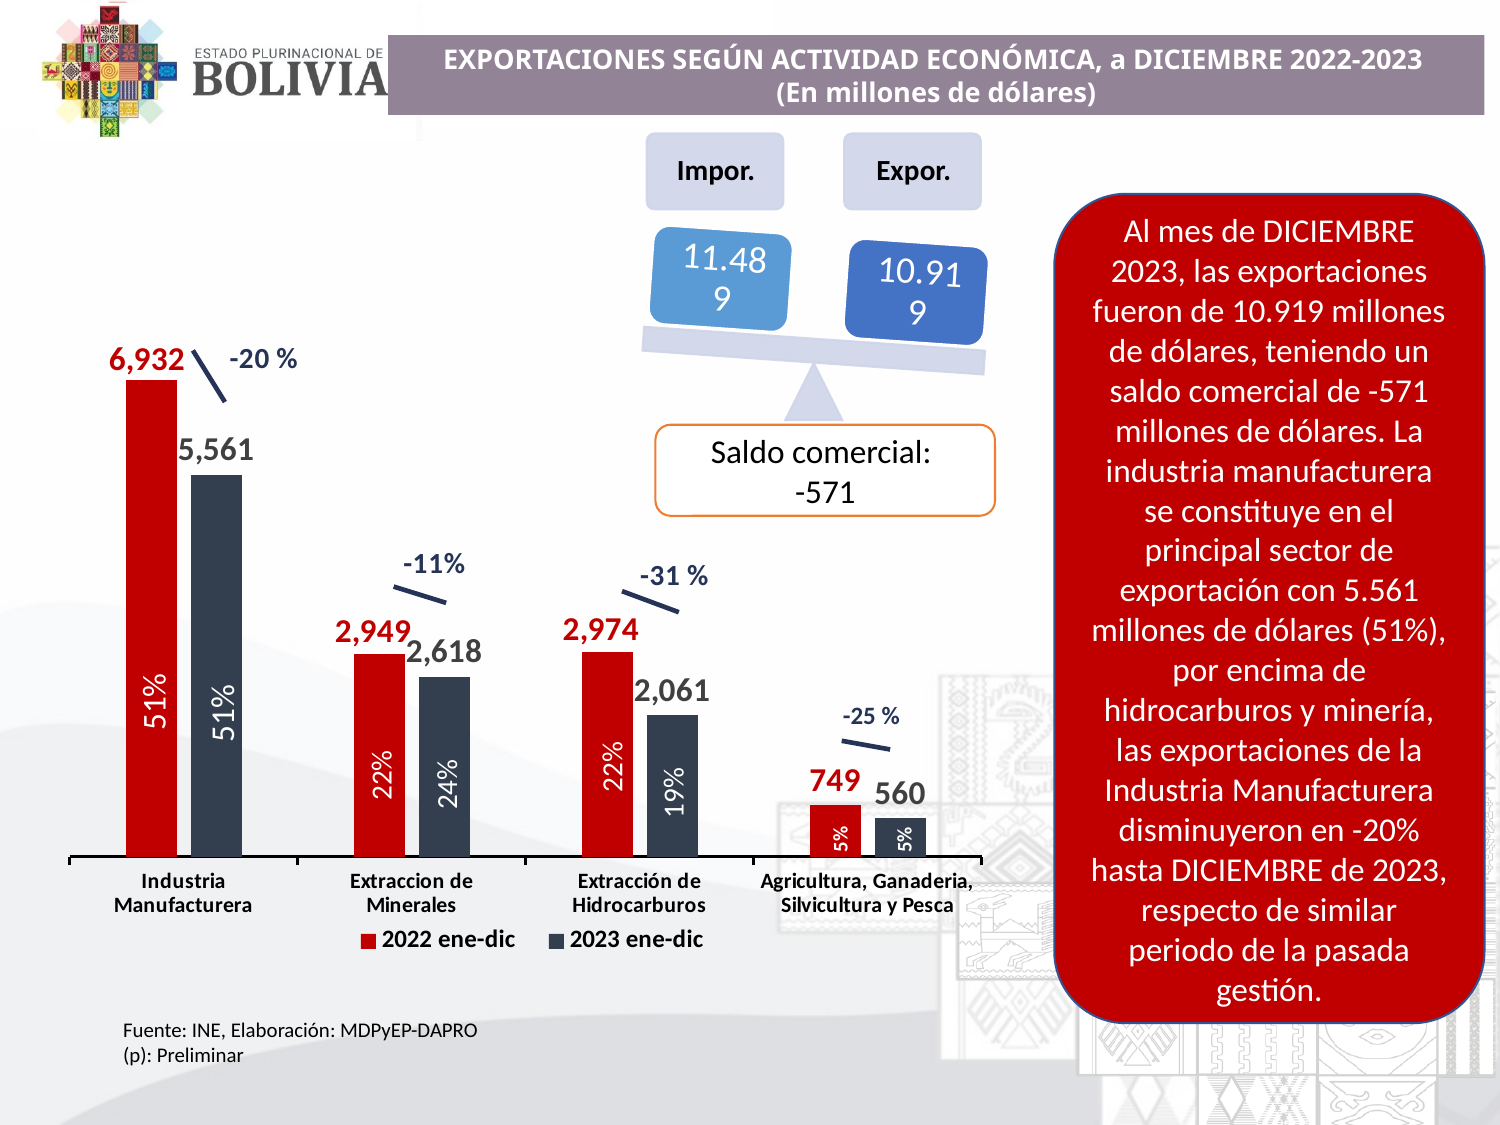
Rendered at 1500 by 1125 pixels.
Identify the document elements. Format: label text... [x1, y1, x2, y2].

text_box Al mes de DICIEMBRE 2023, las exportaciones fueron de 10.919 millones de dólares, teniendo un saldo comercial de -571 millones de dólares. La industria manufacturera se constituye en el principal sector de exportación con 5.561 millones de dólares (51%), por encima de hidrocarburos y minería, las exportaciones de la Industria Manufacturera disminuyeron en -20% hasta DICIEMBRE de 2023, respecto de similar periodo de la pasada gestión. [1053, 192, 1486, 584]
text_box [502, 133, 1125, 514]
text_box Fuente: INE, Elaboración: MDPyEP-DAPRO (p): Preliminar [108, 1008, 493, 1099]
picture [942, 584, 1496, 1125]
text_box EXPORTACIONES SEGÚN ACTIVIDAD ECONÓMICA, a DICIEMBRE 2022-2023 (En millones de dólares) [423, 35, 1485, 115]
chart [40, 282, 999, 991]
picture [36, 3, 423, 141]
